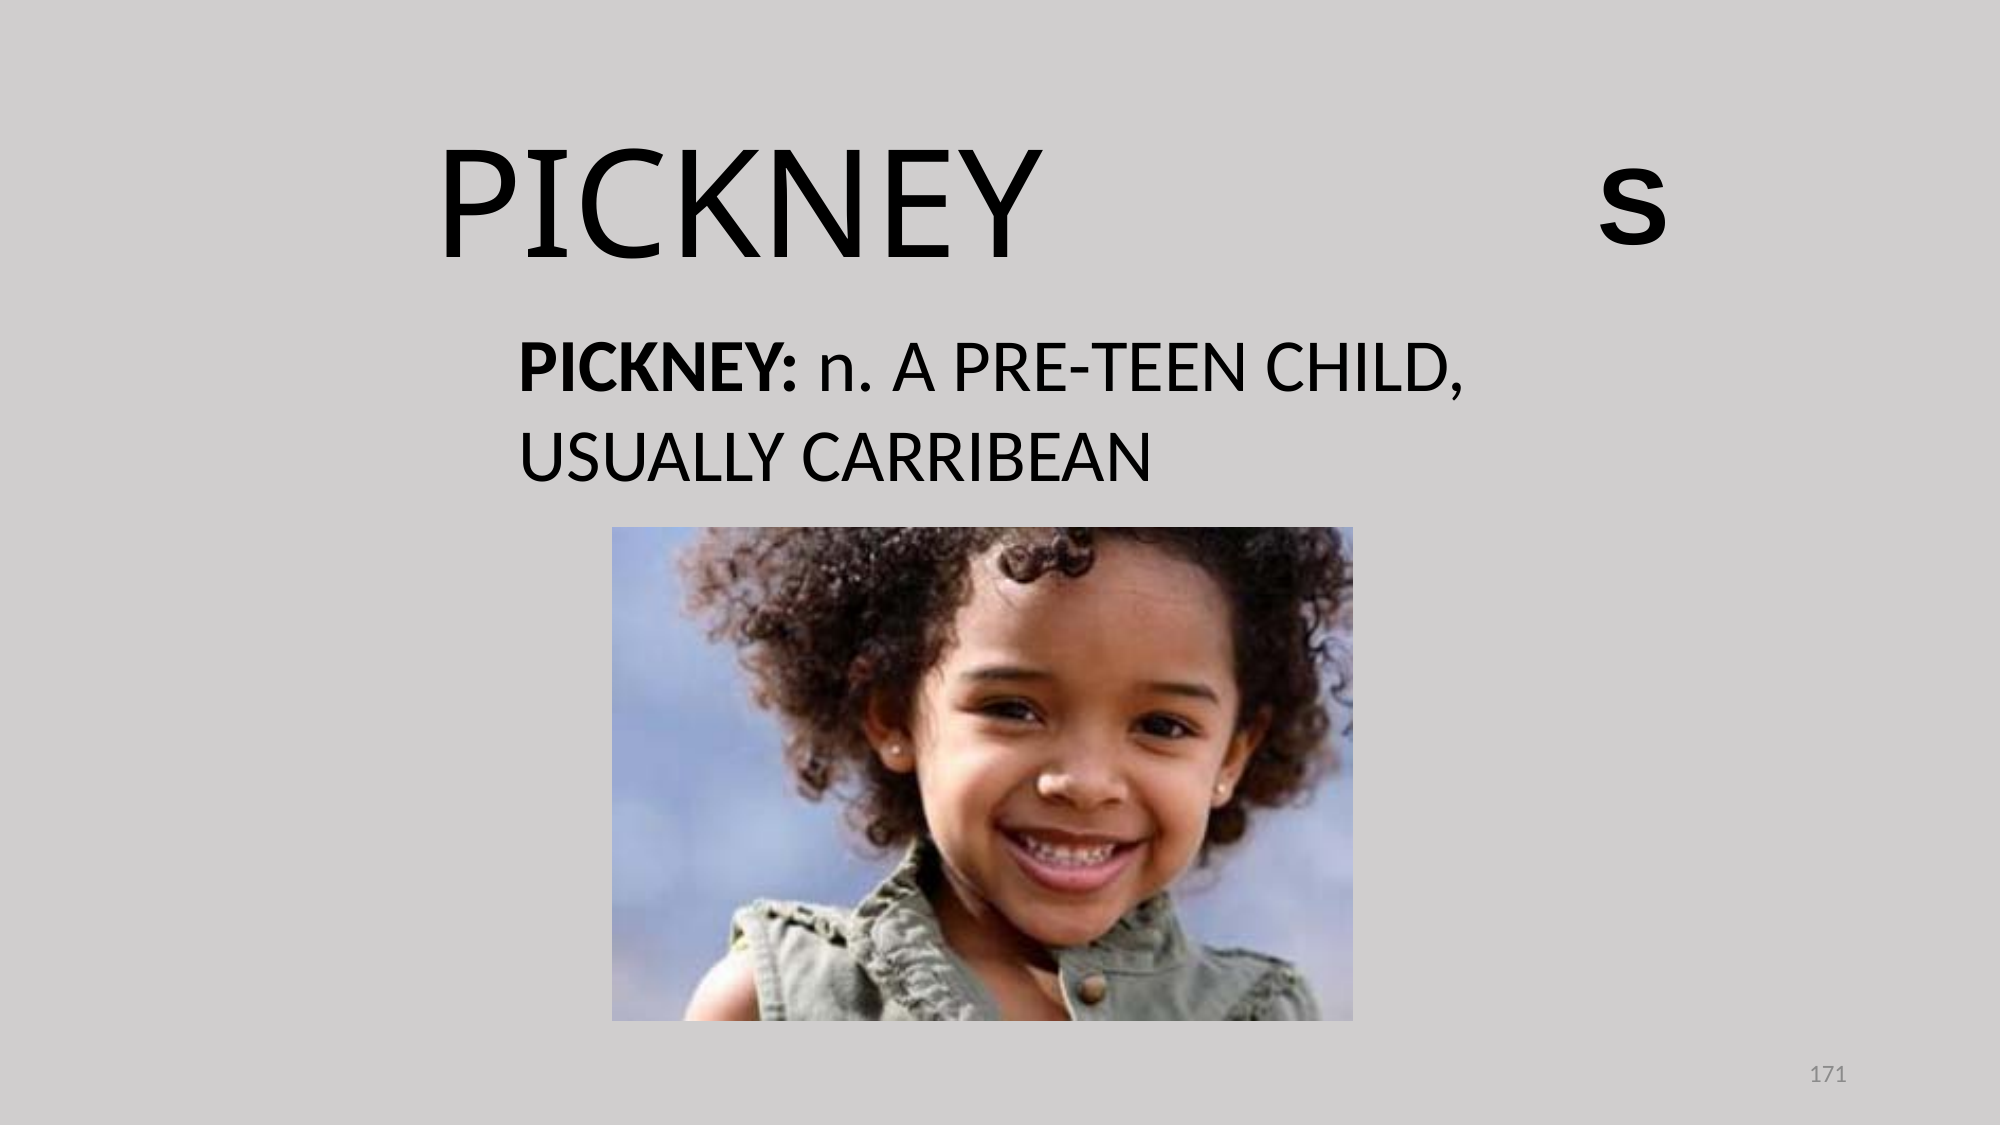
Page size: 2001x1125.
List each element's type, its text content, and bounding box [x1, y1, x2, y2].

picture [612, 527, 1353, 1021]
text_box PICKNEY [417, 99, 1694, 295]
slide_number 171 [1412, 1042, 1863, 1103]
text_box PICKNEY: n. A PRE-TEEN CHILD, USUALLY CARRIBEAN [504, 308, 1674, 504]
text_box S [1582, 128, 1715, 274]
